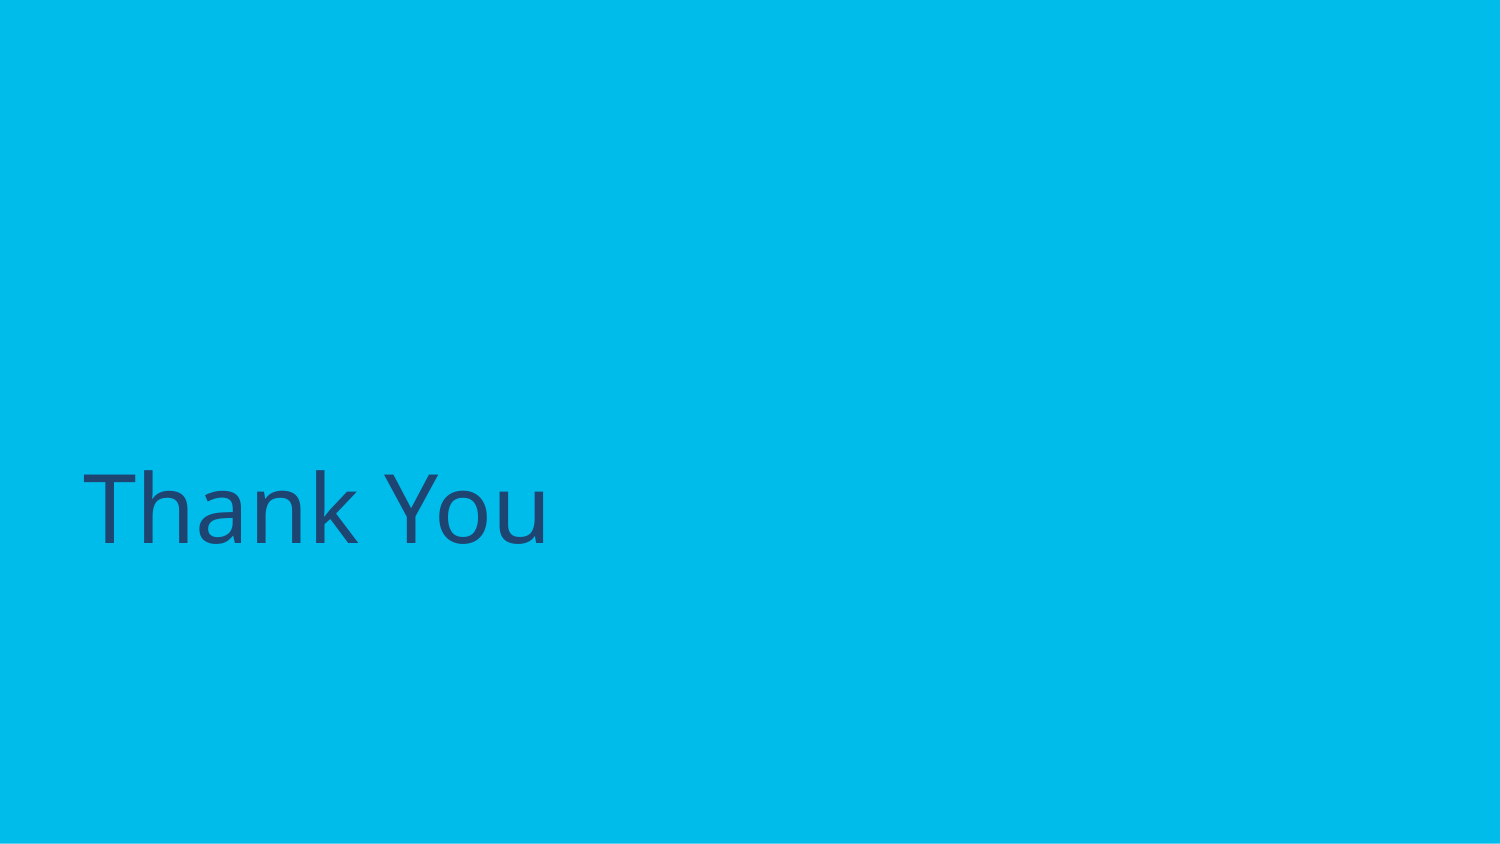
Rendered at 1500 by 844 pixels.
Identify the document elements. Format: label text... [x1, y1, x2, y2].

title Thank You [68, 150, 1315, 572]
